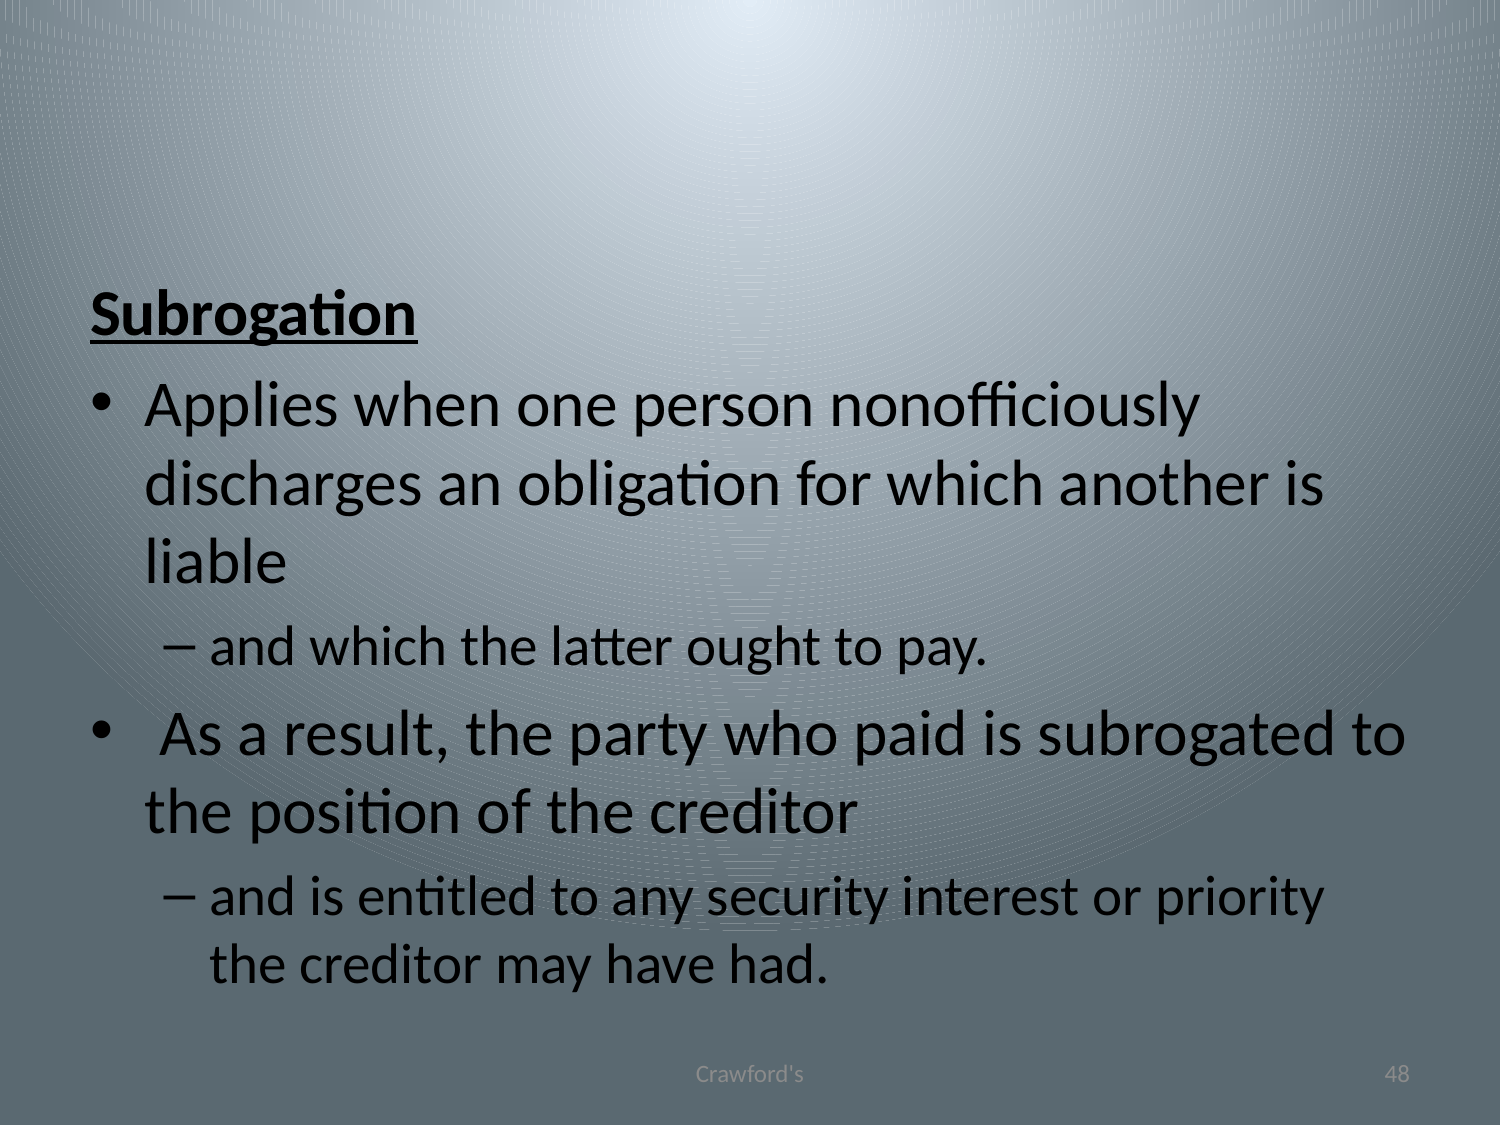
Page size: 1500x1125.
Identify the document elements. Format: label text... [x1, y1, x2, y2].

footer Crawford's [512, 1042, 988, 1103]
list Subrogation Applies when one person nonofficiously discharges an obligation for which another is liable and which the latter ought to pay. As a result, the party who paid is subrogated to the position of the creditor and is entitled to any security interest or priority the creditor may have had. [75, 262, 1425, 1005]
slide_number 48 [1074, 1042, 1425, 1103]
